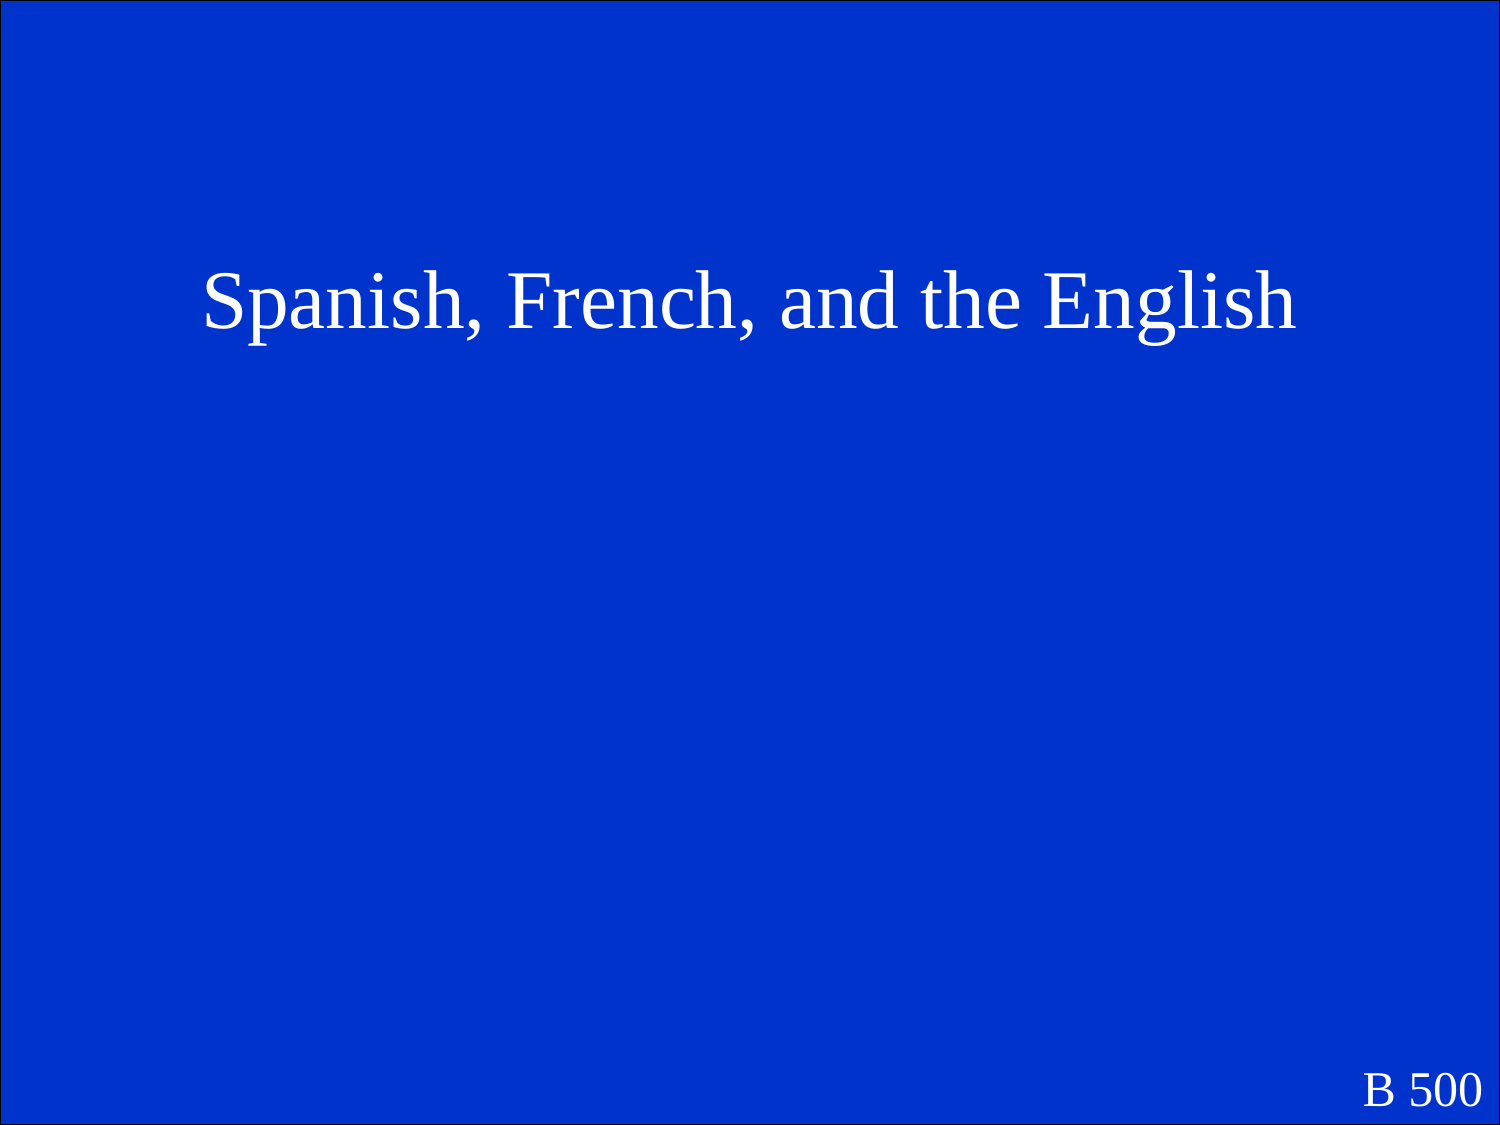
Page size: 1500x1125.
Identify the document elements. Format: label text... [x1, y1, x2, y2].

text_box [0, 0, 1500, 1125]
text_box B 500 [1347, 1049, 1499, 1125]
text_box Spanish, French, and the English [37, 237, 1463, 353]
